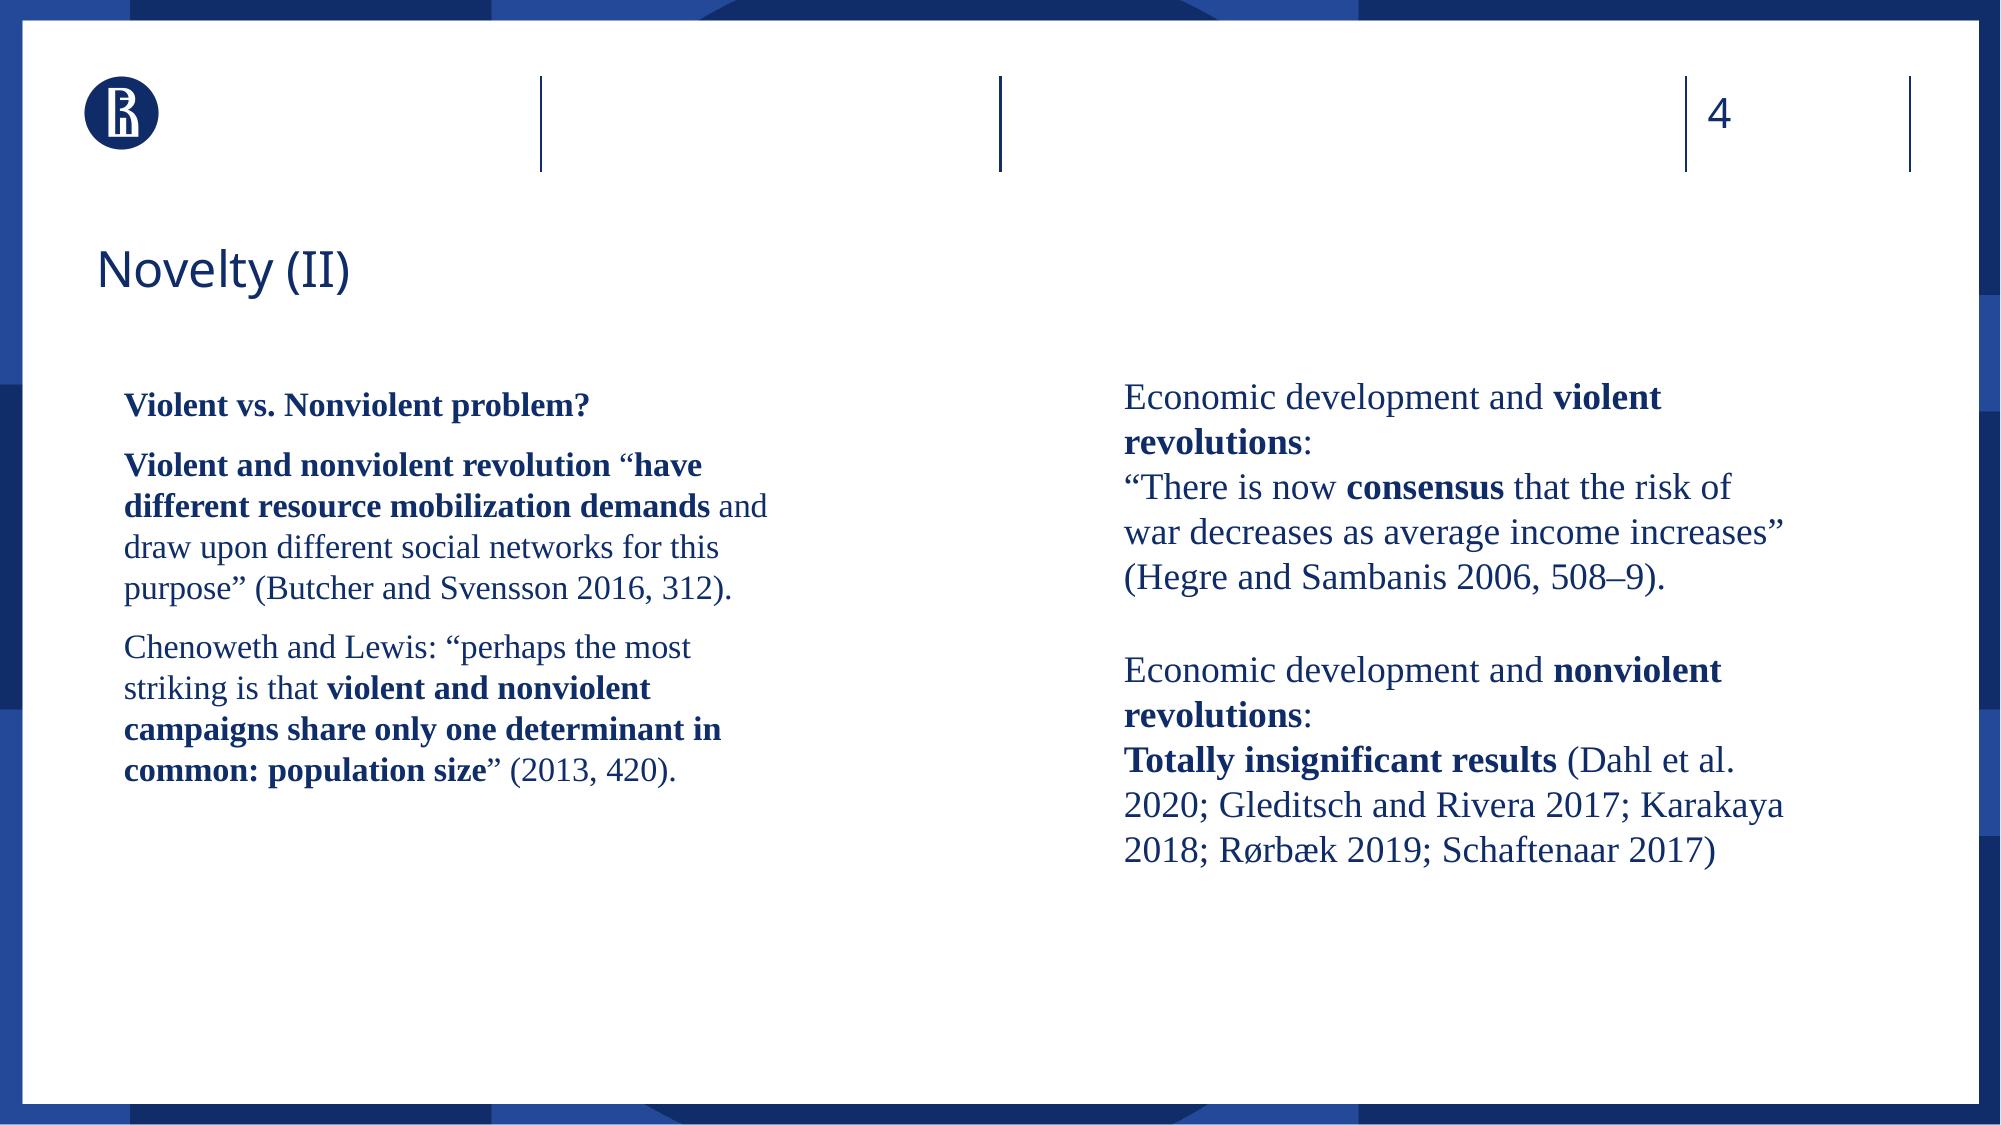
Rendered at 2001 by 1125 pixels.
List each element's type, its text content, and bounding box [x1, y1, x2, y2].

picture [0, 0, 2001, 1125]
list Violent vs. Nonviolent problem? Violent and nonviolent revolution “have different resource mobilization demands and draw upon different social networks for this purpose” (Butcher and Svensson 2016, 312). Chenoweth and Lewis: “perhaps the most striking is that violent and nonviolent campaigns share only one determinant in common: population size” (2013, 420). [123, 382, 777, 894]
text_box Economic development and violent revolutions: “There is now consensus that the risk of war decreases as average income increases” (Hegre and Sambanis 2006, 508–9). [1109, 364, 1807, 605]
text_box Economic development and nonviolent revolutions: Totally insignificant results (Dahl et al. 2020; Gleditsch and Rivera 2017; Karakaya 2018; Rørbæk 2019; Schaftenaar 2017) [1109, 638, 1807, 878]
title Novelty (II) [96, 237, 957, 365]
